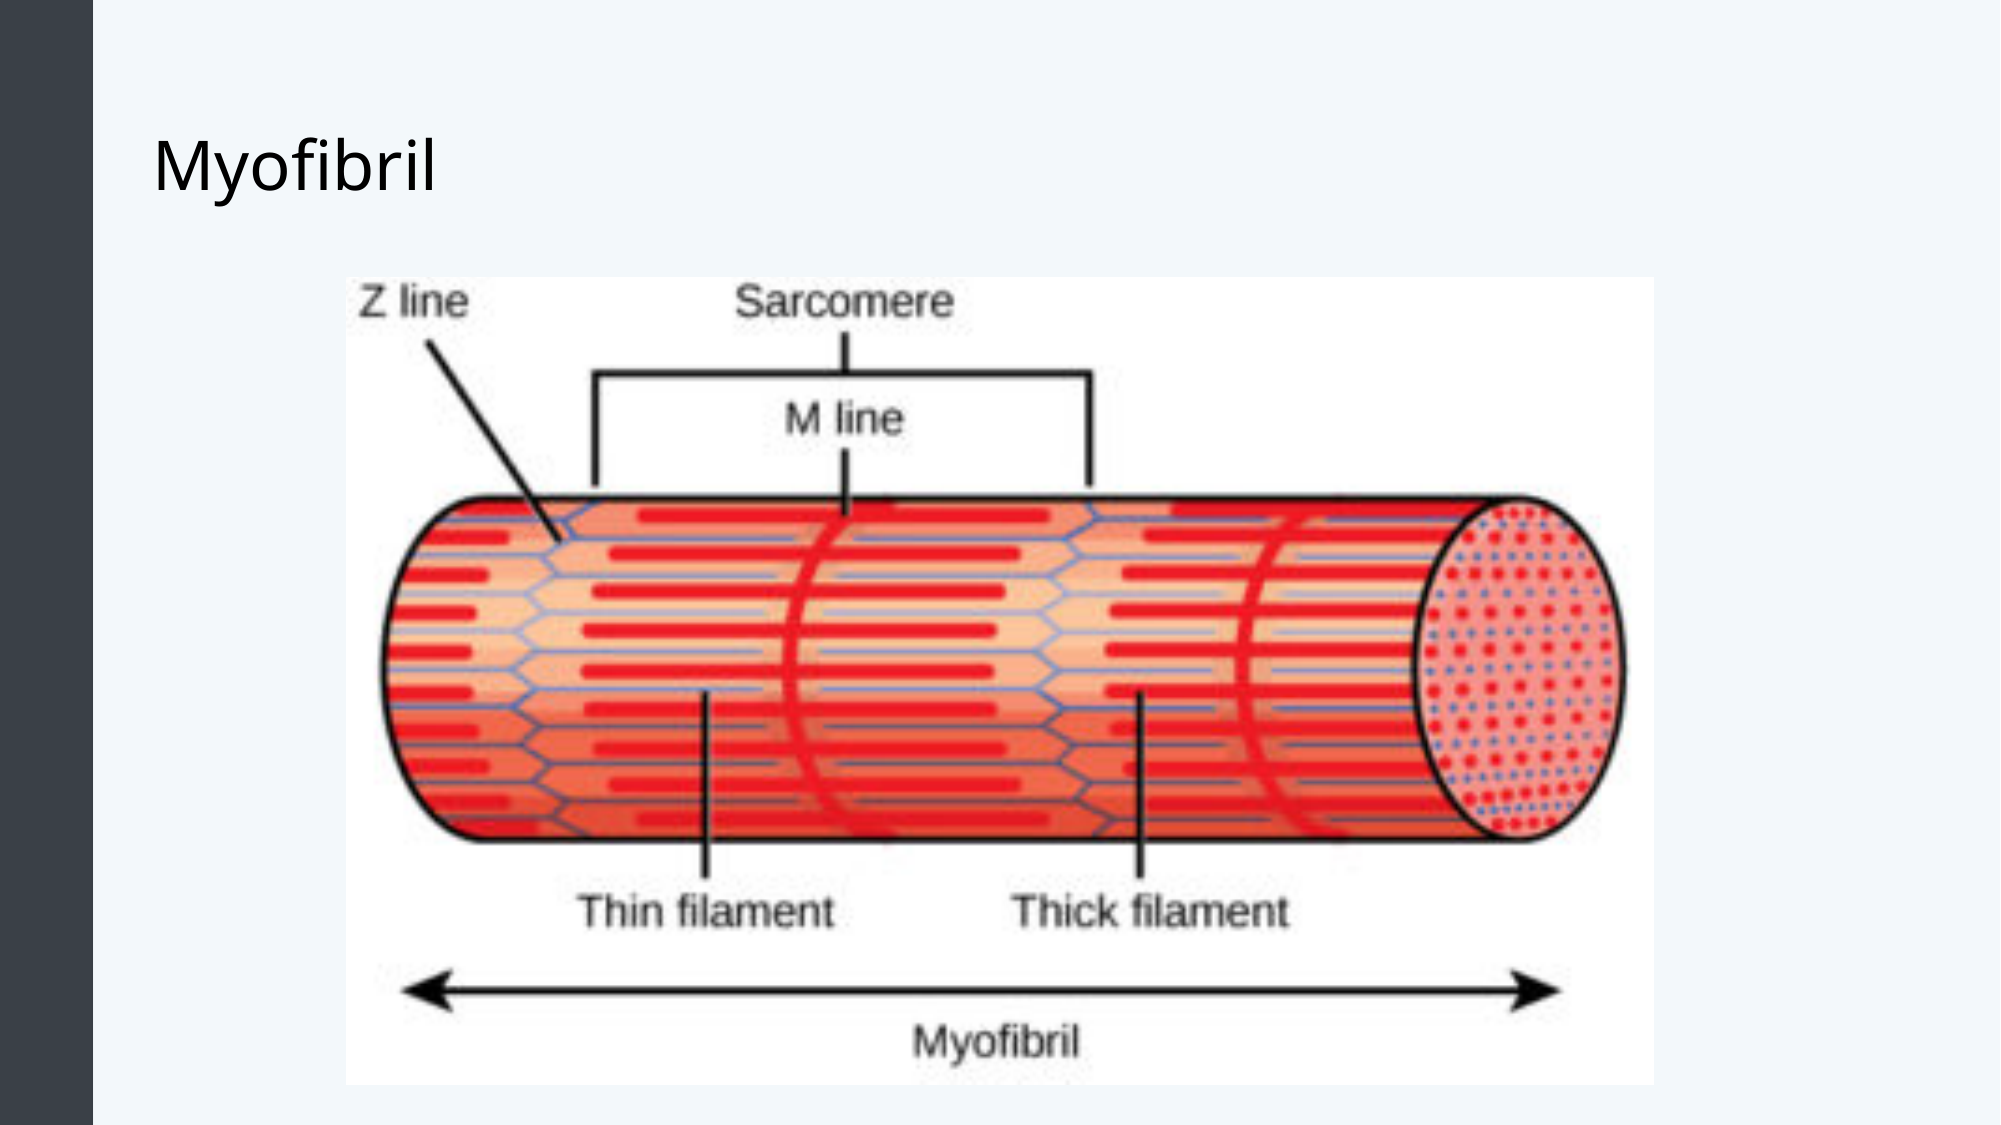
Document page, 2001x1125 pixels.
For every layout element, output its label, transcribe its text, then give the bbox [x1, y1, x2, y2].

title Myofibril [137, 59, 1863, 278]
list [345, 276, 1655, 1085]
